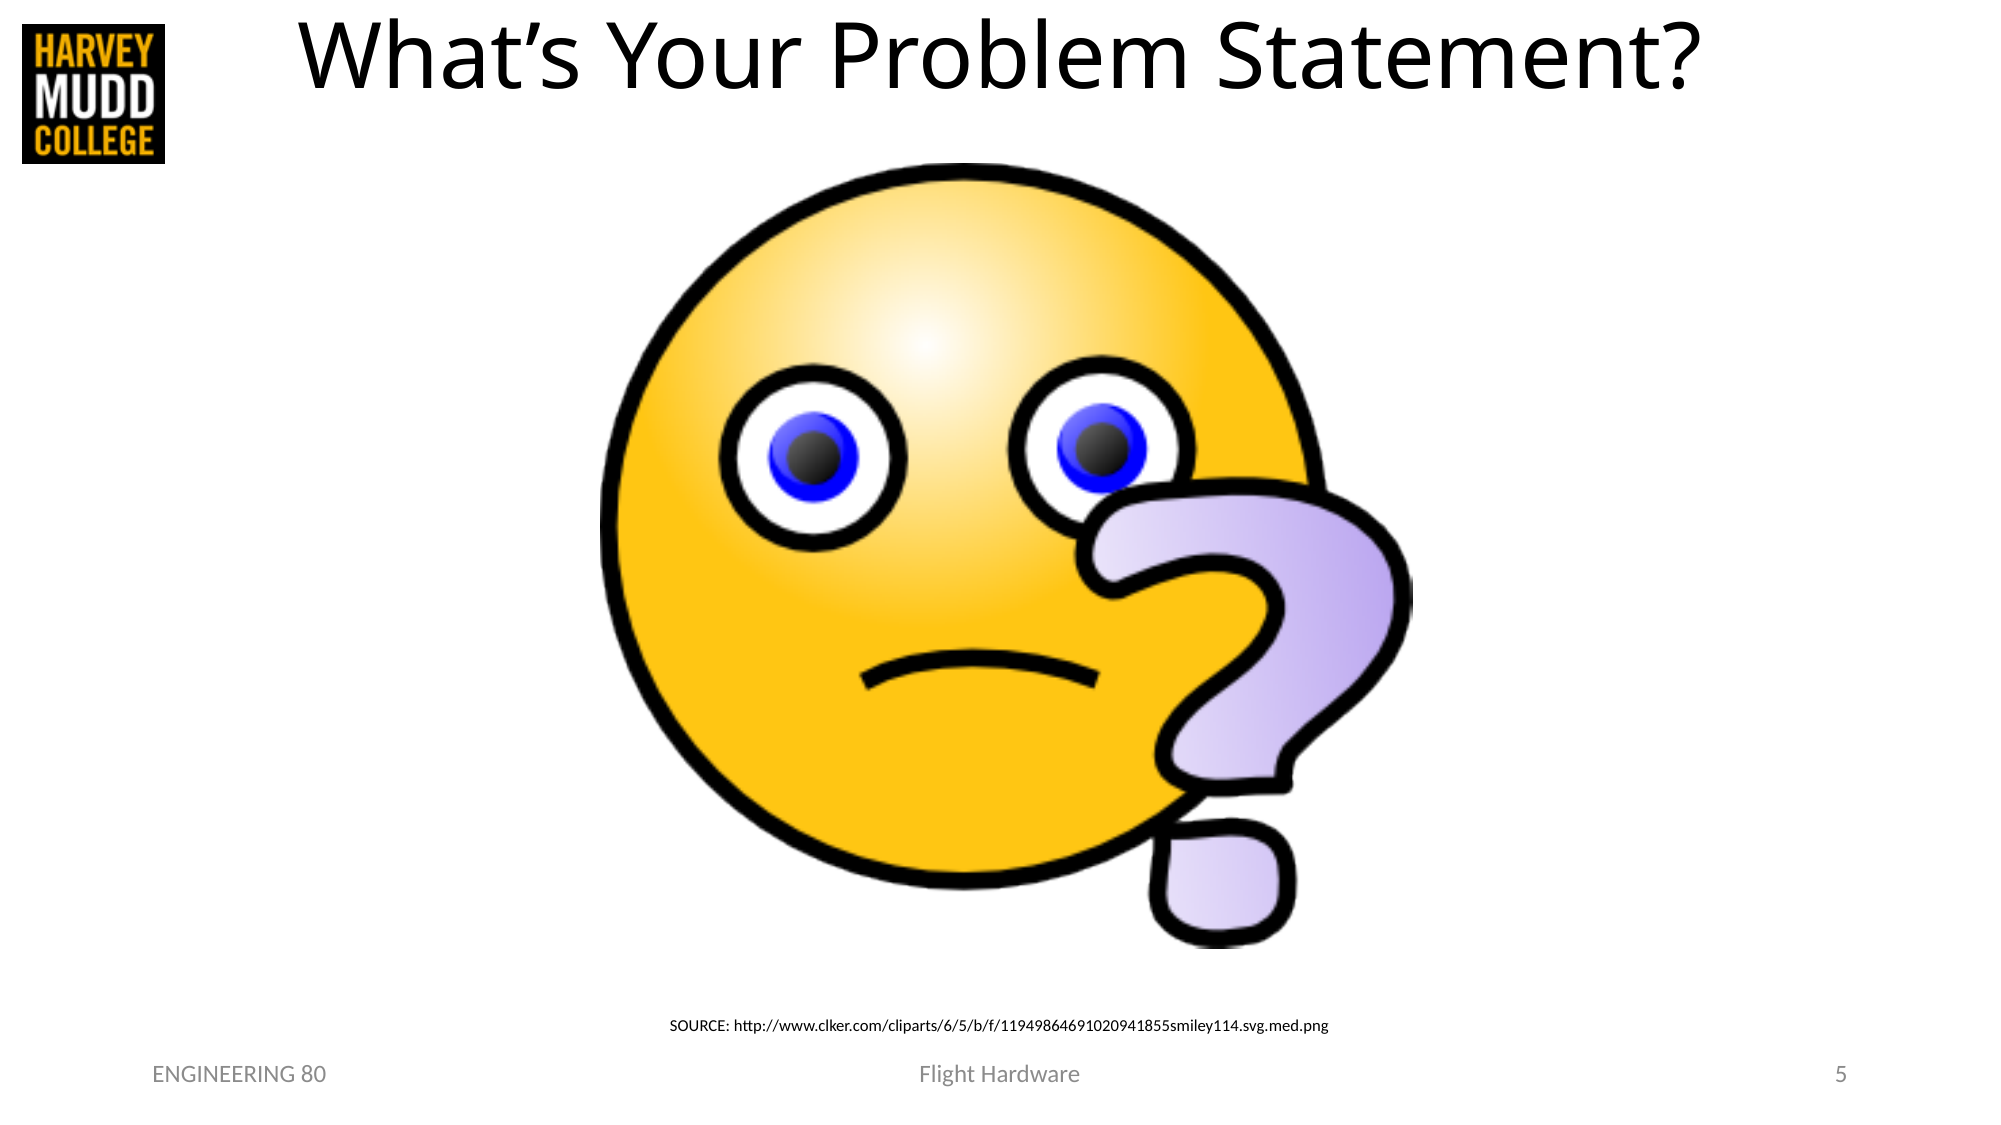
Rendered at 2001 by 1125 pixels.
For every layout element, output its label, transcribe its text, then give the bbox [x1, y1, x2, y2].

footer Flight Hardware [662, 1042, 1338, 1103]
picture [22, 24, 165, 164]
text_box SOURCE: http://www.clker.com/cliparts/6/5/b/f/11949864691020941855smiley114.svg.med.png [500, 1007, 1500, 1042]
slide_number ENGINEERING 80 [137, 1042, 588, 1103]
title What’s Your Problem Statement? [137, 3, 1863, 116]
slide_number 5 [1412, 1042, 1863, 1103]
picture [600, 163, 1413, 949]
